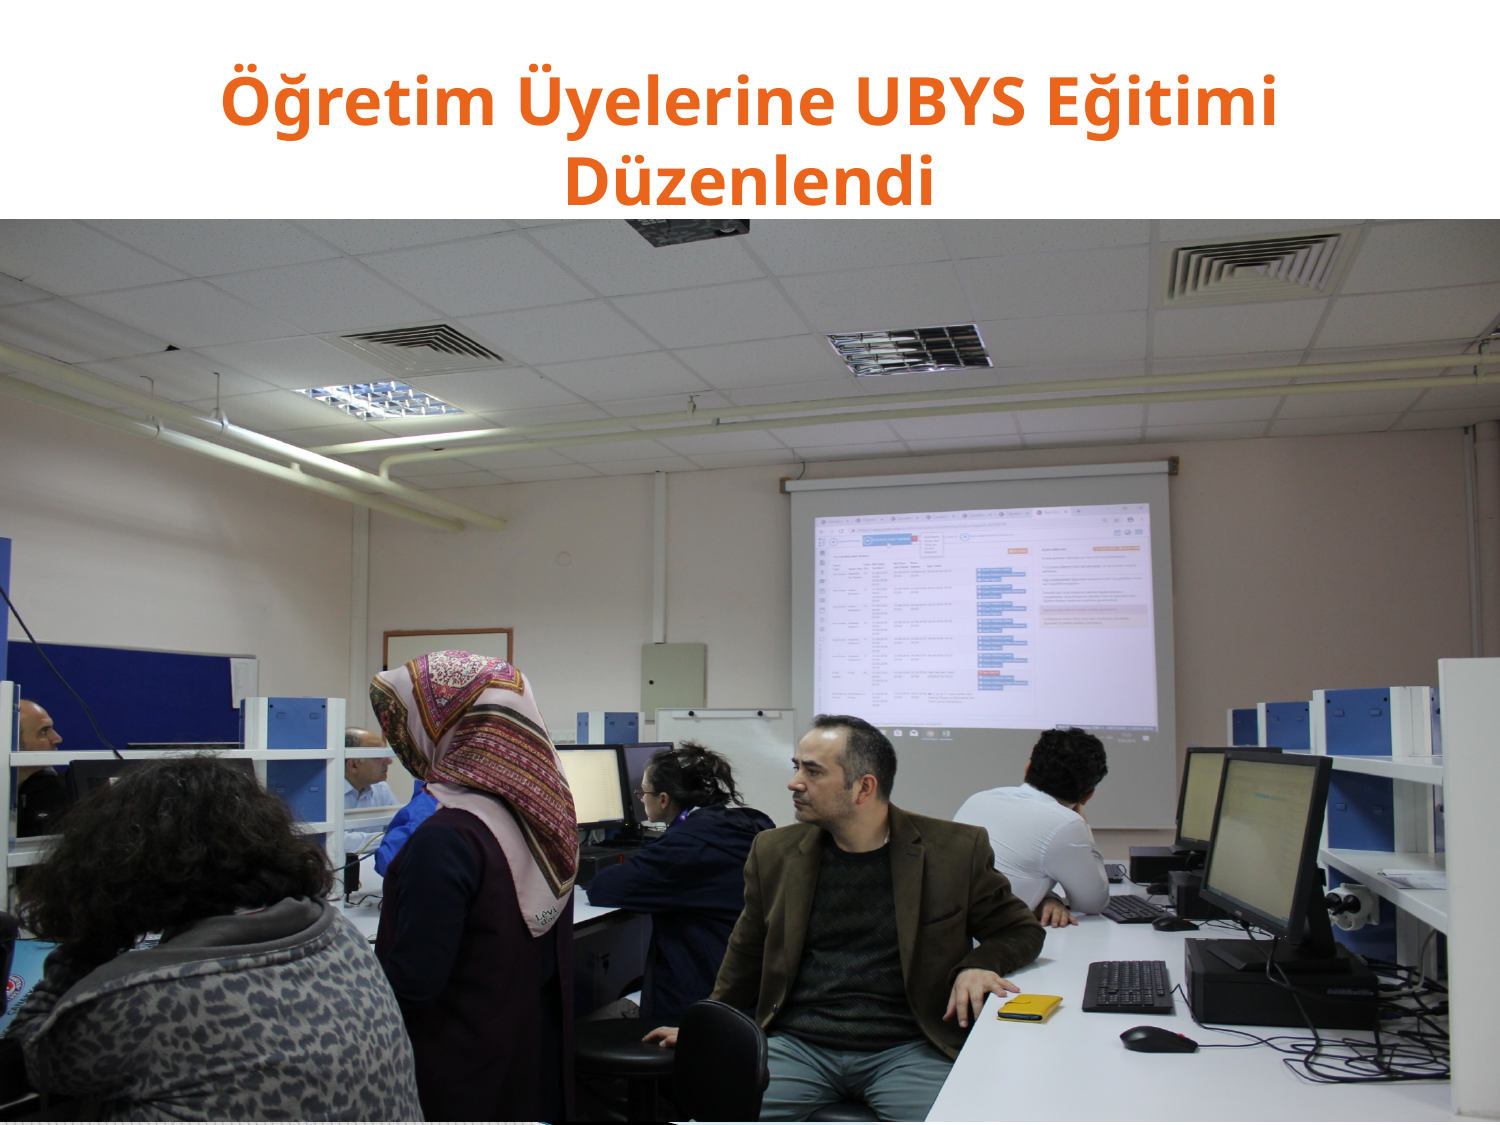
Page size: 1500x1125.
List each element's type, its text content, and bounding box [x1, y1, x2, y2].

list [0, 219, 1500, 1122]
title Öğretim Üyelerine UBYS Eğitimi Düzenlendi [75, 45, 1425, 219]
